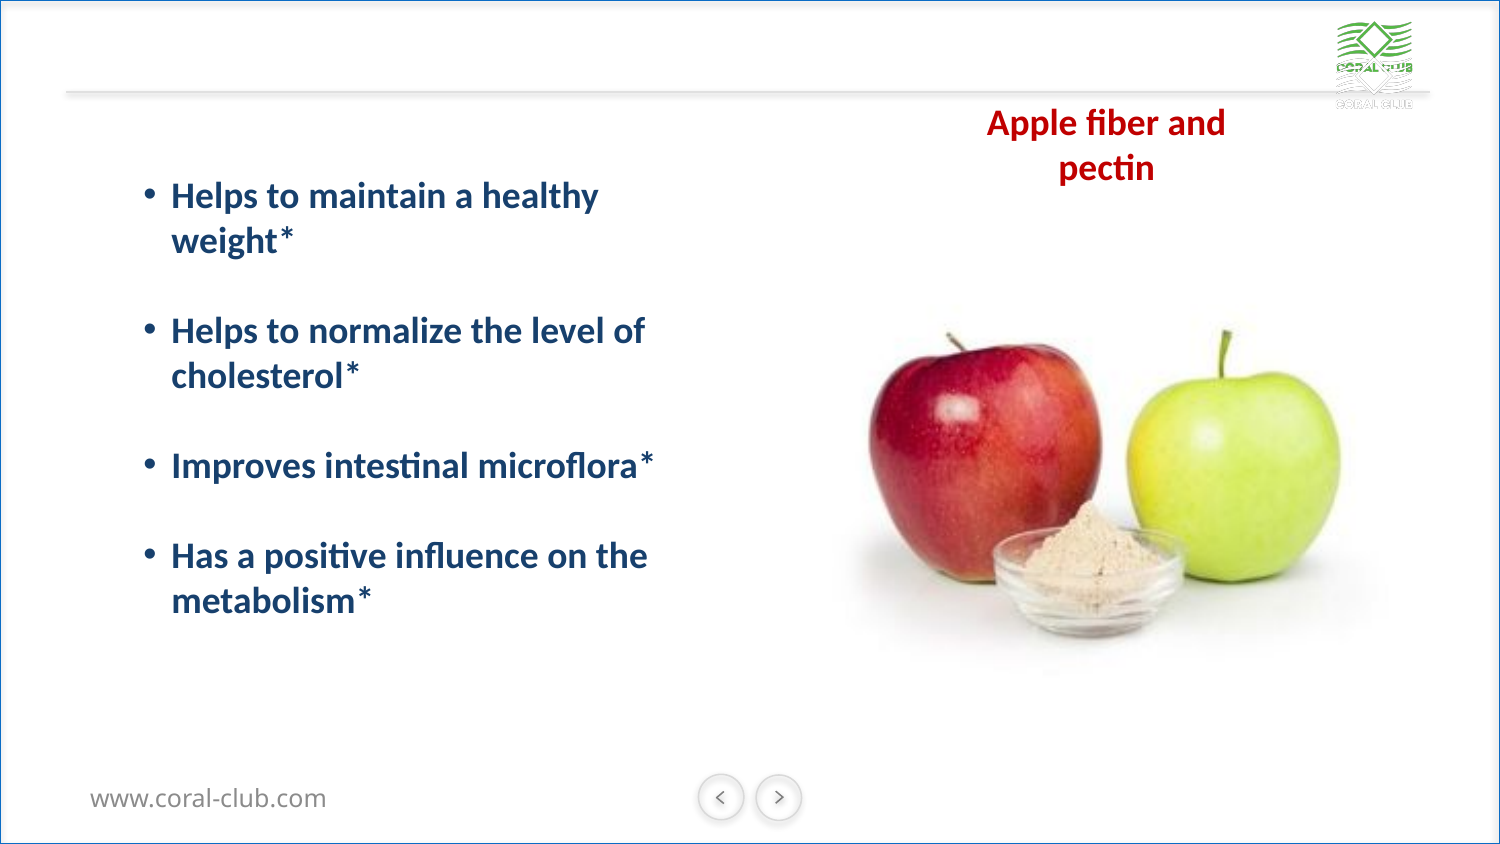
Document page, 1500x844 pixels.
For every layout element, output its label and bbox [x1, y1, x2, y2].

picture [1335, 57, 1413, 109]
text_box [0, 0, 1500, 844]
picture [797, 240, 1413, 688]
